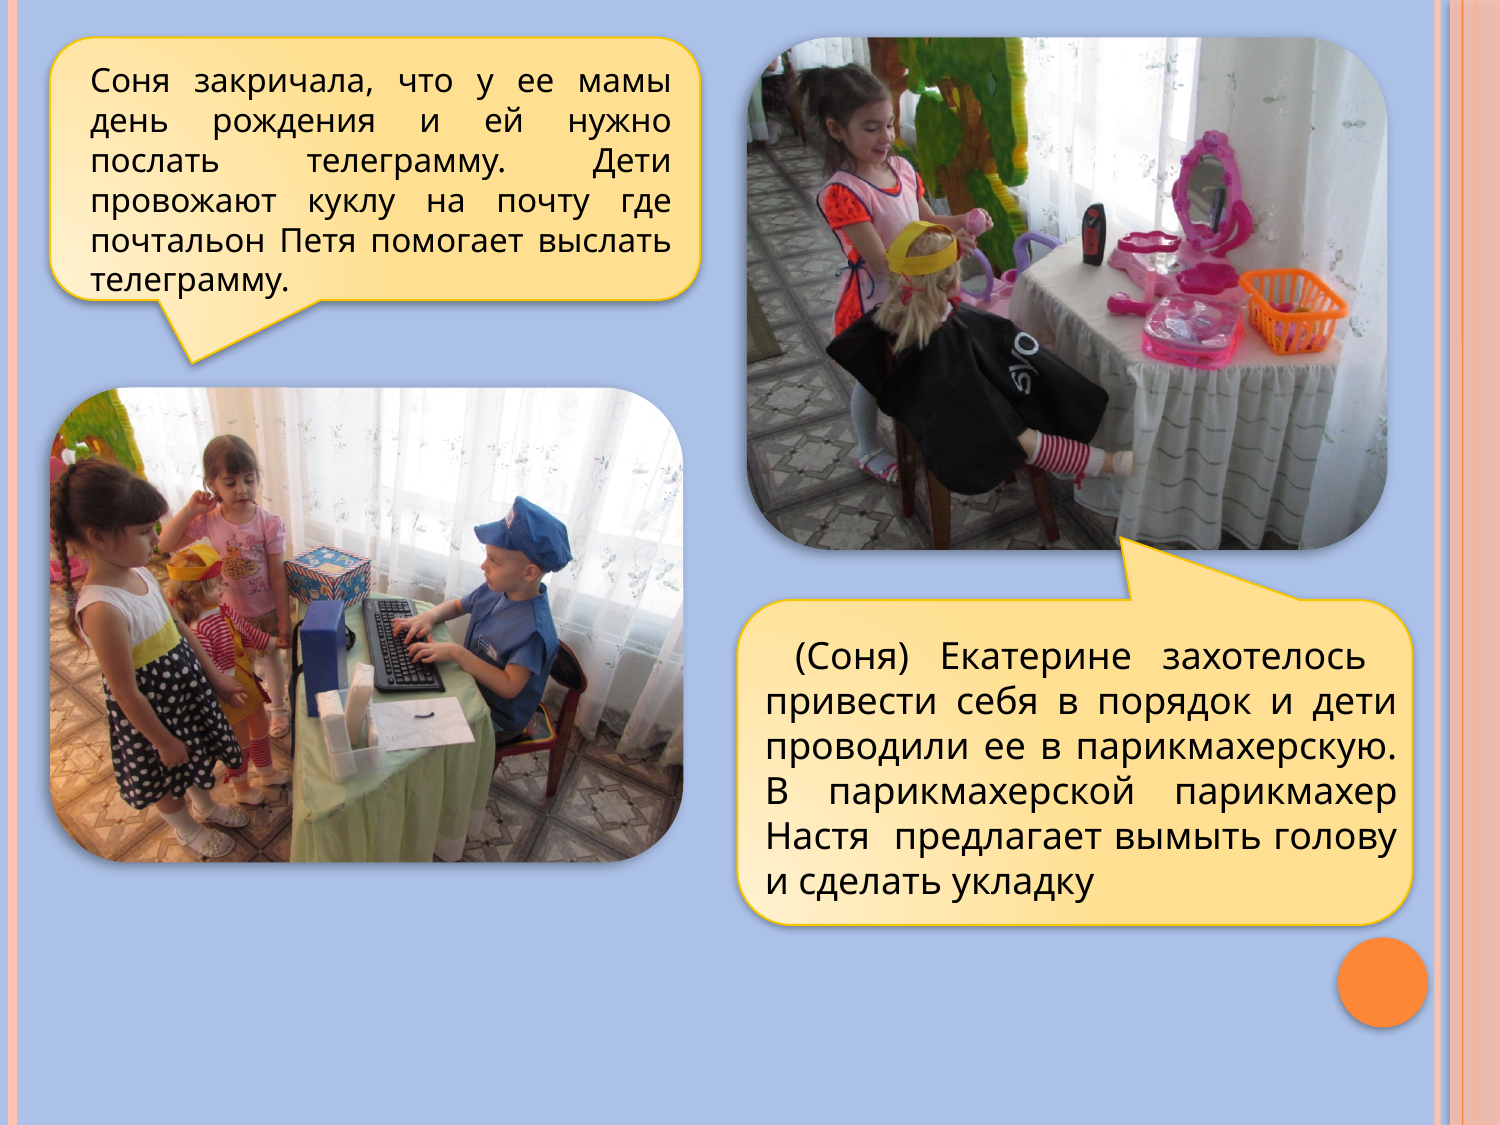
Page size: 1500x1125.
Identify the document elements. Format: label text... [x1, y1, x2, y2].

text_box [160, 306, 311, 365]
text_box Соня закричала, что у ее мамы день рождения и ей нужно послать телеграмму. Дети провожают куклу на почту где почтальон Петя помогает выслать телеграмму. [74, 51, 688, 306]
picture [746, 36, 1388, 551]
text_box [48, 36, 702, 297]
picture [49, 386, 684, 863]
text_box [736, 560, 1405, 906]
text_box [752, 910, 1398, 927]
text_box (Соня) Екатерине захотелось привести себя в порядок и дети проводили ее в парикмахерскую. В парикмахерской парикмахер Настя предлагает вымыть голову и сделать укладку [749, 624, 1413, 910]
